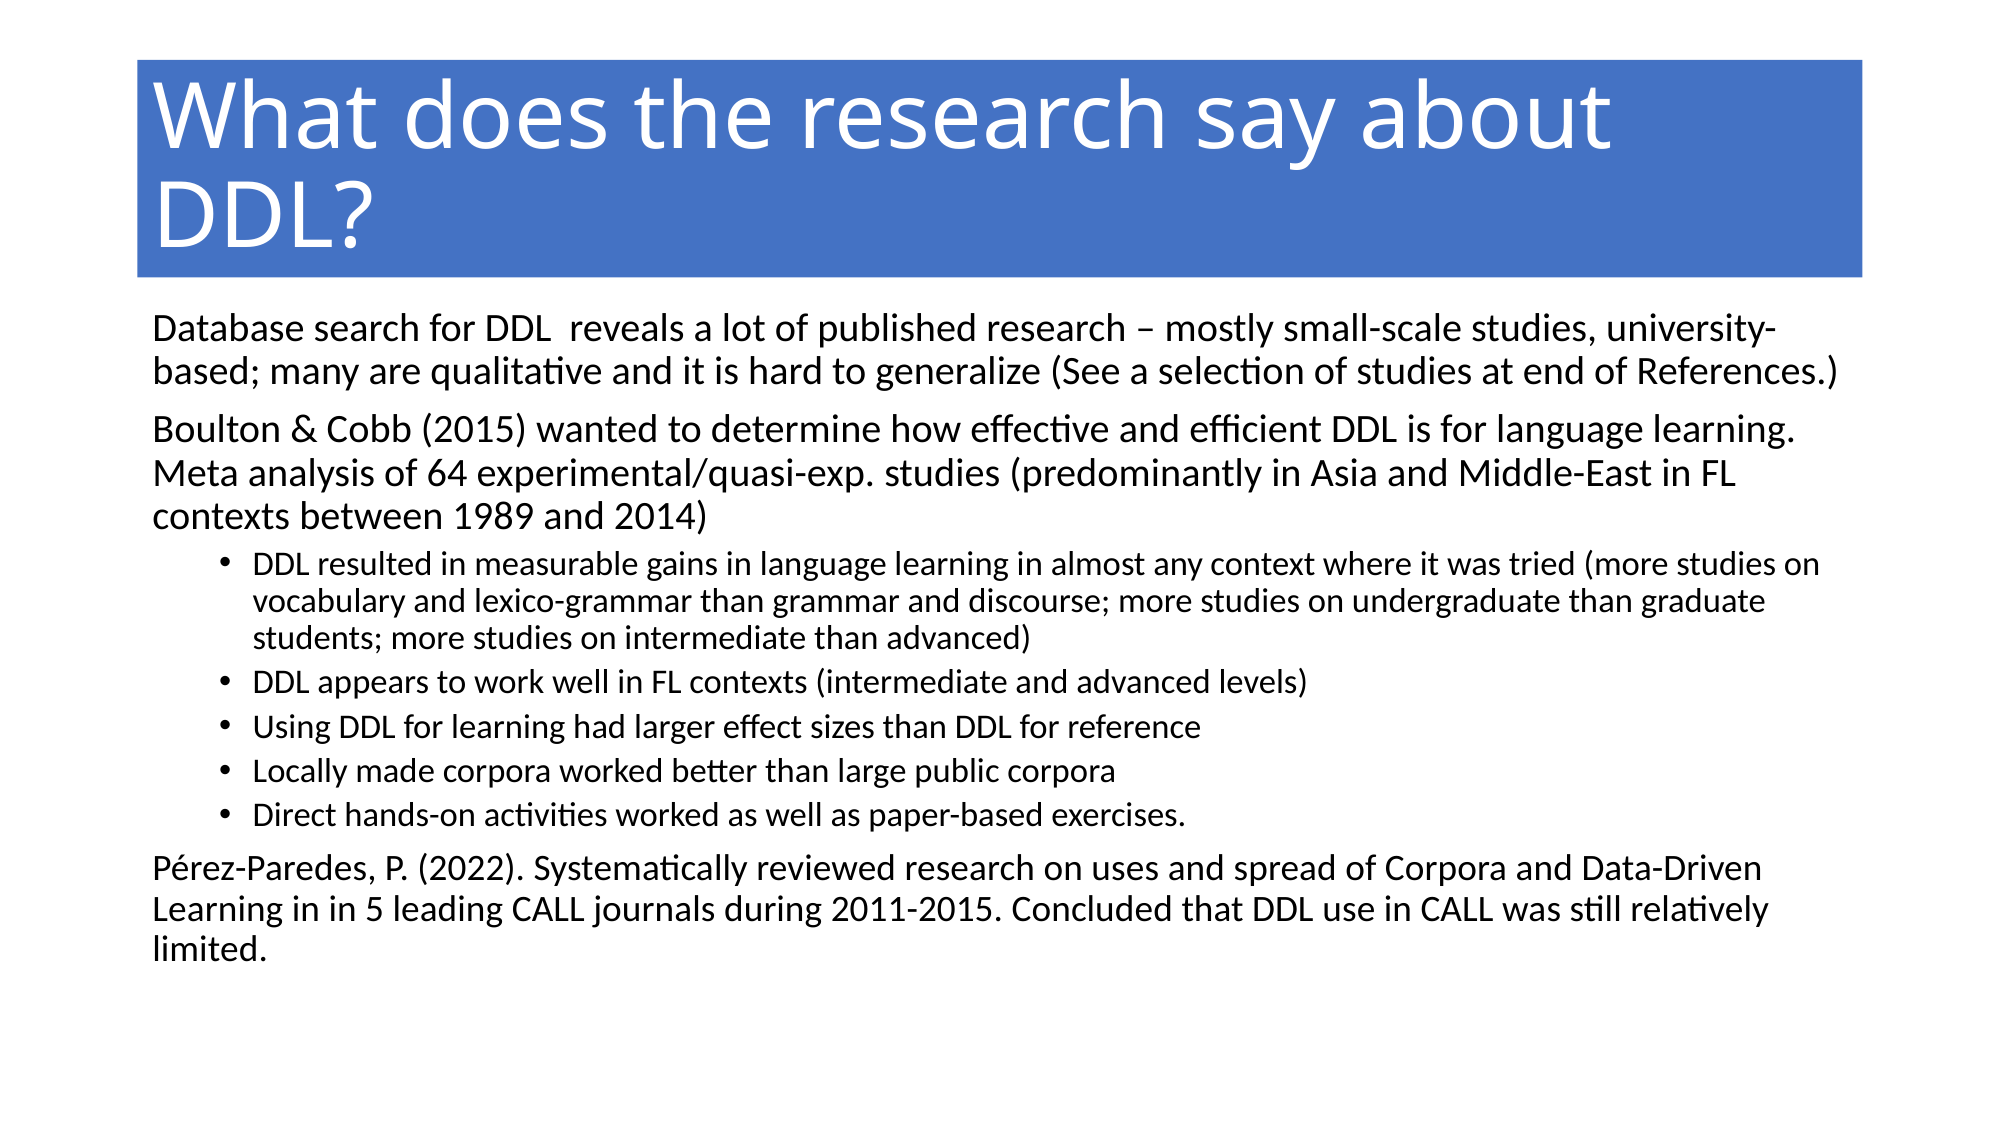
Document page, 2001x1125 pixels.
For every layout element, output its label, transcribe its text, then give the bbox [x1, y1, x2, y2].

list Database search for DDL reveals a lot of published research – mostly small-scale studies, university-based; many are qualitative and it is hard to generalize (See a selection of studies at end of References.) Boulton & Cobb (2015) wanted to determine how effective and efficient DDL is for language learning. Meta analysis of 64 experimental/quasi-exp. studies (predominantly in Asia and Middle-East in FL contexts between 1989 and 2014) DDL resulted in measurable gains in language learning in almost any context where it was tried (more studies on vocabulary and lexico-grammar than grammar and discourse; more studies on undergraduate than graduate students; more studies on intermediate than advanced) DDL appears to work well in FL contexts (intermediate and advanced levels) Using DDL for learning had larger effect sizes than DDL for reference Locally made corpora worked better than large public corpora Direct hands-on activities worked as well as paper-based exercises. Pérez-Paredes, P. (2022). Systematically reviewed research on uses and spread of Corpora and Data-Driven Learning in in 5 leading CALL journals during 2011-2015. Concluded that DDL use in CALL was still relatively limited. [137, 299, 1863, 1014]
title What does the research say about DDL? [137, 59, 1863, 278]
